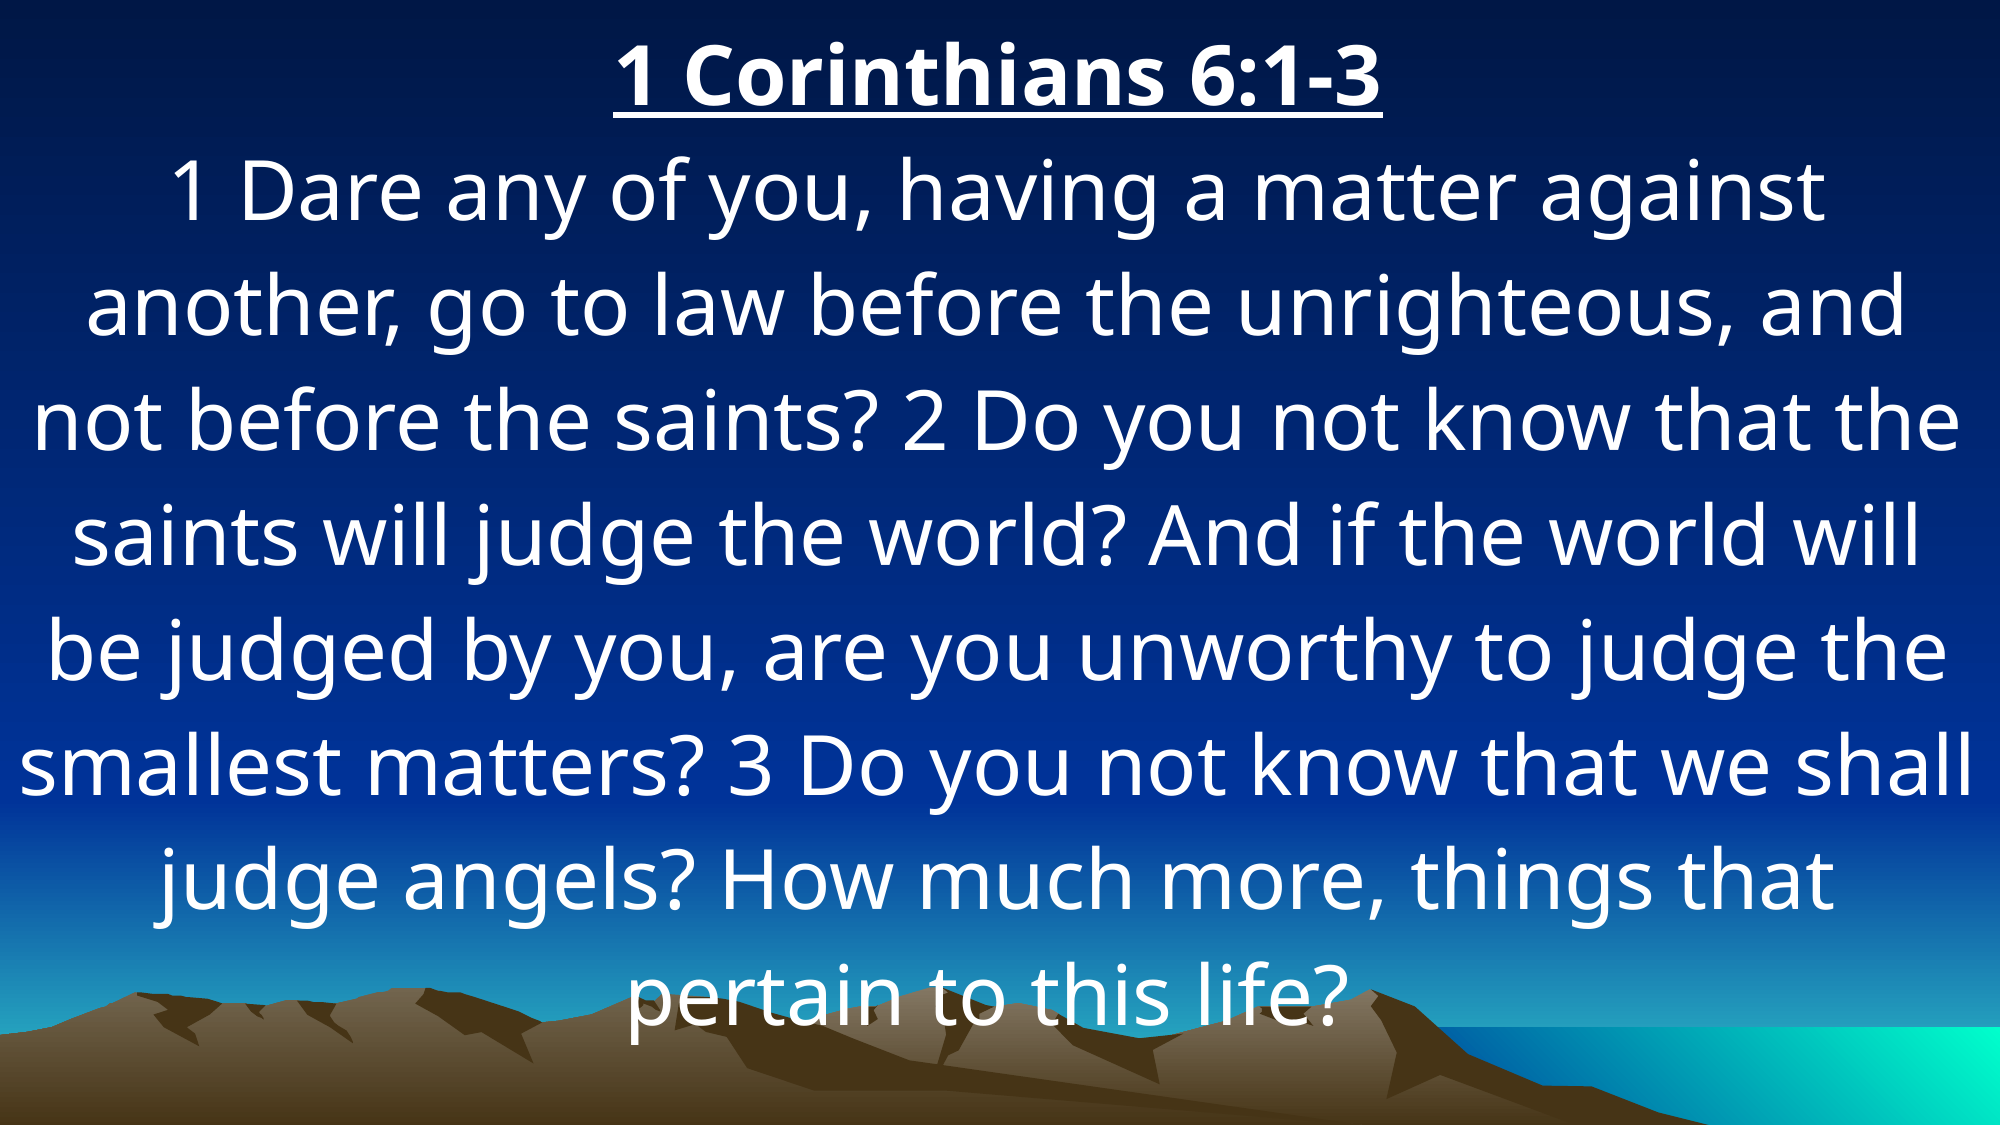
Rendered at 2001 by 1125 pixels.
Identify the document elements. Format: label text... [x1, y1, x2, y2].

text_box 1 Corinthians 6:1-3 1 Dare any of you, having a matter against another, go to law before the unrighteous, and not before the saints? 2 Do you not know that the saints will judge the world? And if the world will be judged by you, are you unworthy to judge the smallest matters? 3 Do you not know that we shall judge angels? How much more, things that pertain to this life? [0, 0, 1998, 900]
